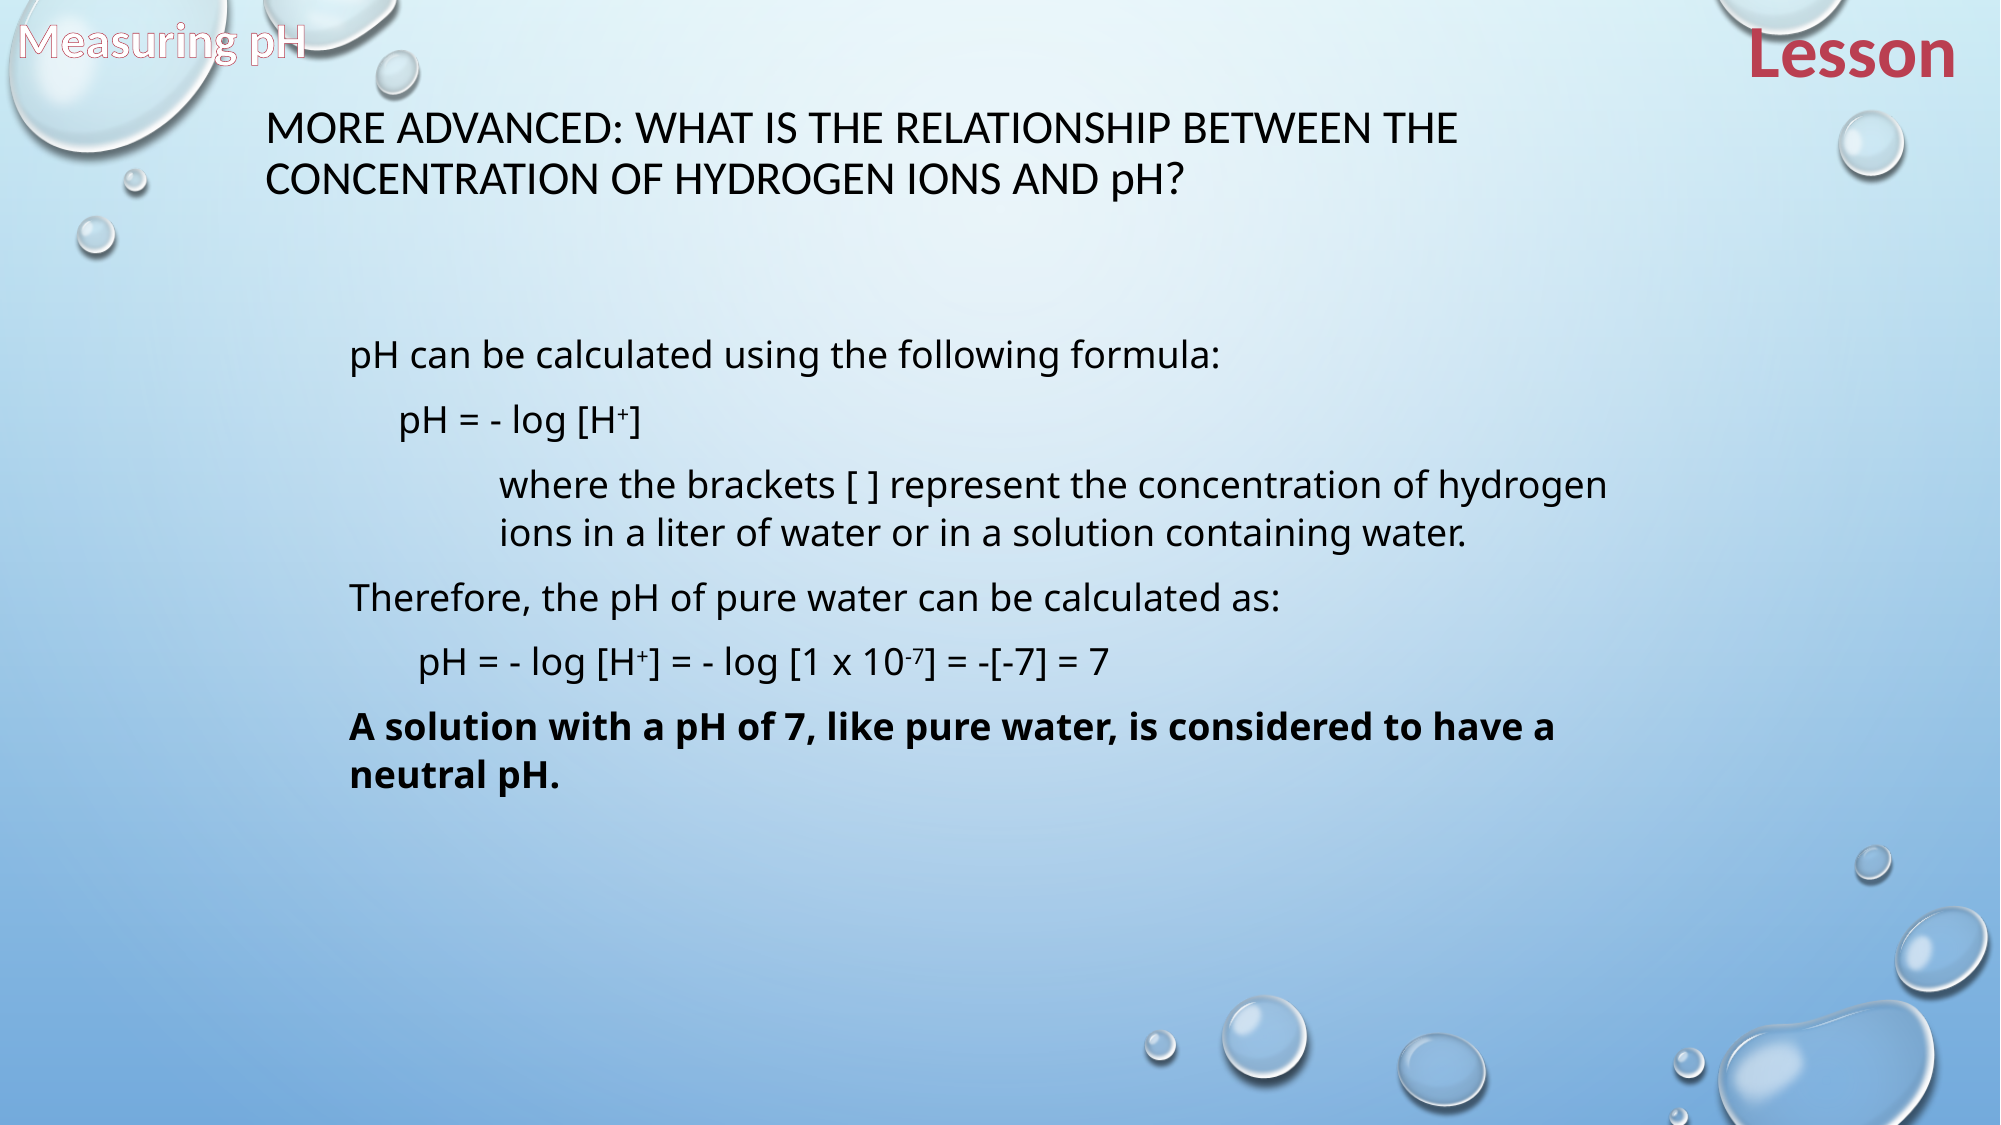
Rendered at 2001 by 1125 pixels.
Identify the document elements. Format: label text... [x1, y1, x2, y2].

picture [0, 0, 2000, 1125]
text_box Measuring pH [1, 0, 323, 75]
text_box pH can be calculated using the following formula: pH = - log [H+] where the brackets [ ] represent the concentration of hydrogen ions in a liter of water or in a solution containing water. Therefore, the pH of pure water can be calculated as: pH = - log [H+] = - log [1 x 10-7] = -[-7] = 7 A solution with a pH of 7, like pure water, is considered to have a neutral pH. [334, 320, 1666, 804]
text_box More Advanced: What is the relationship between the concentration of hydrogen ions and pH? [250, 95, 1750, 213]
text_box Lesson [1710, 0, 1996, 100]
